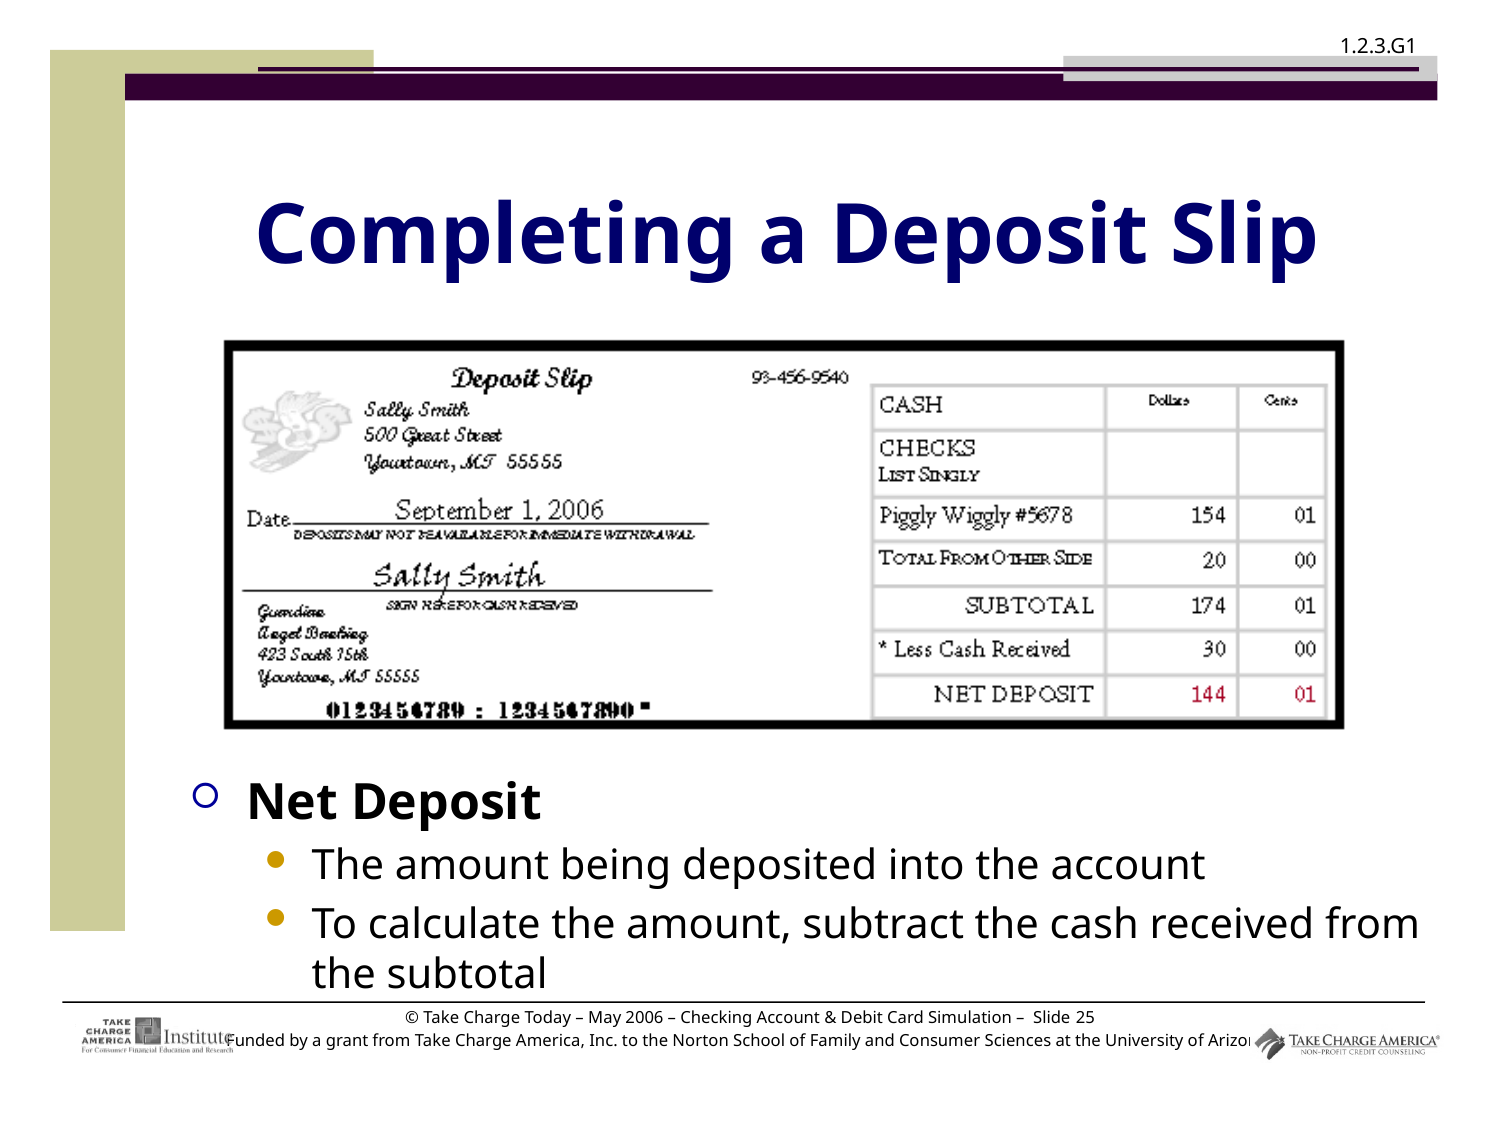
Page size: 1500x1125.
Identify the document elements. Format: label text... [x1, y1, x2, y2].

picture [218, 337, 1351, 735]
text_box Net Deposit The amount being deposited into the account To calculate the amount, subtract the cash received from the subtotal [174, 762, 1500, 950]
title Completing a Deposit Slip [187, 99, 1388, 288]
